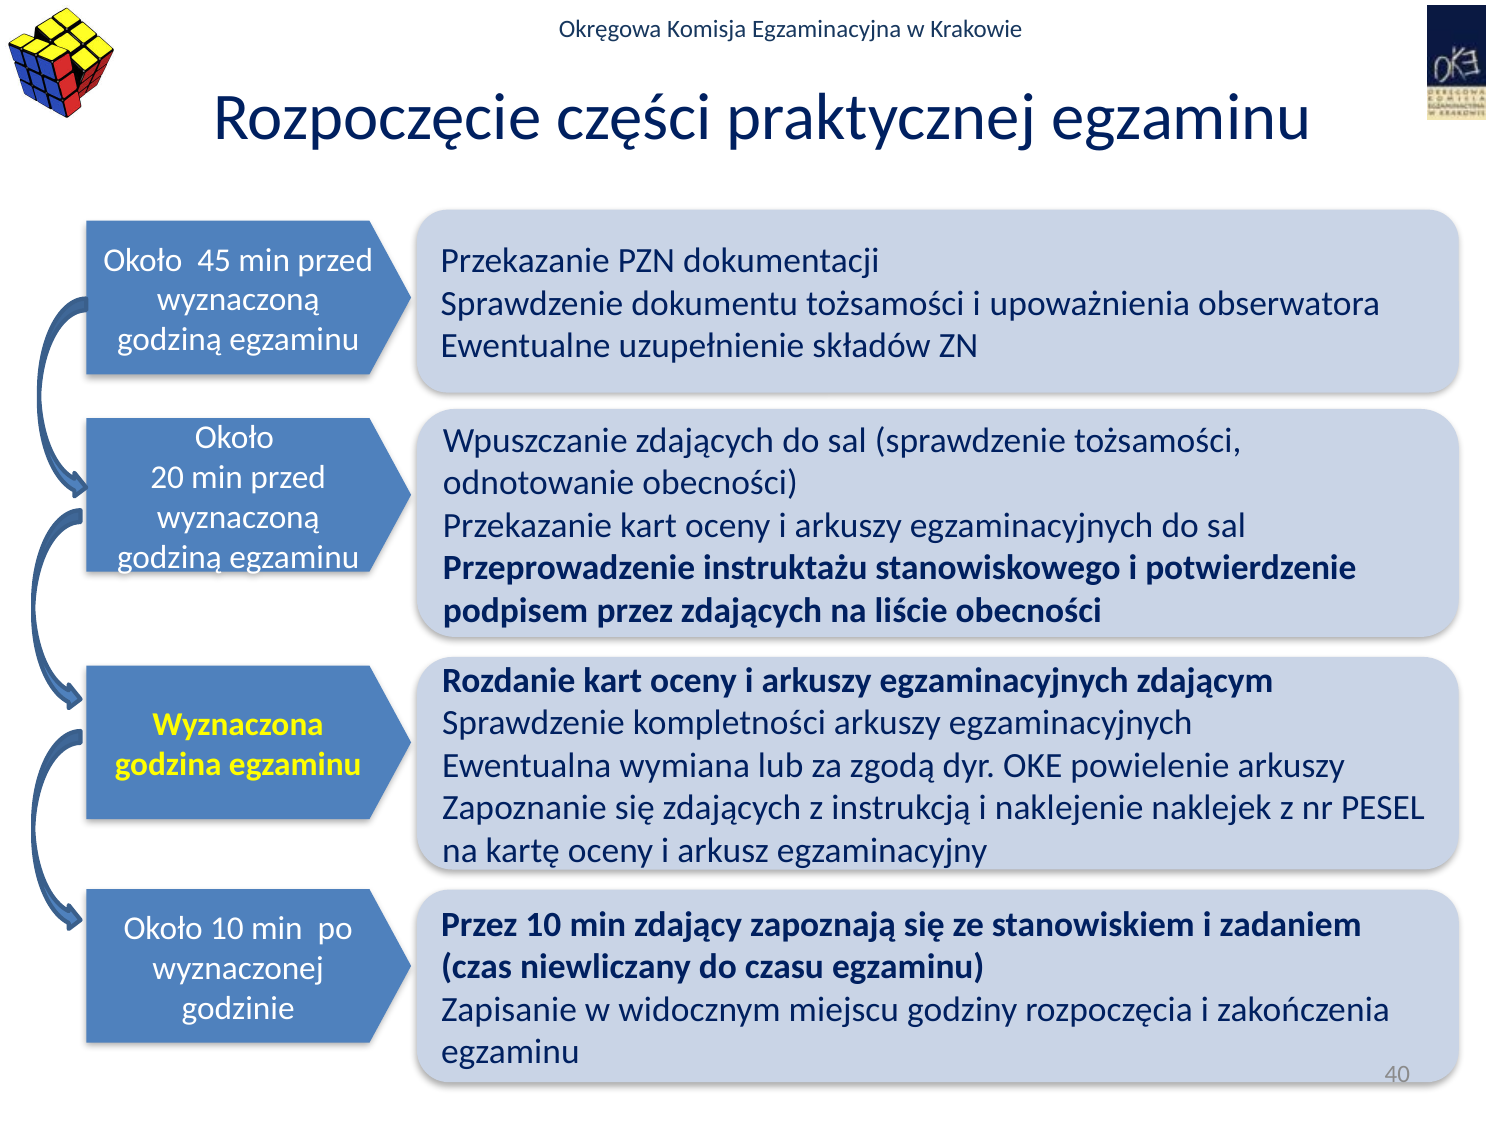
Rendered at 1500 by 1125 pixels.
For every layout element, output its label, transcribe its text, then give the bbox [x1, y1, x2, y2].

text_box Przez 10 min zdający zapoznają się ze stanowiskiem i zadaniem (czas niewliczany do czasu egzaminu) Zapisanie w widocznym miejscu godziny rozpoczęcia i zakończenia egzaminu [414, 887, 1461, 1085]
text_box Wyznaczona godzina egzaminu [84, 663, 410, 822]
picture [1427, 5, 1486, 120]
picture [5, 5, 116, 120]
text_box [36, 296, 89, 499]
text_box [31, 728, 83, 931]
text_box Około 20 min przed wyznaczoną godziną egzaminu [84, 415, 410, 574]
text_box [31, 508, 83, 710]
text_box Około 45 min przed wyznaczoną godziną egzaminu [84, 218, 410, 377]
text_box Rozdanie kart oceny i arkuszy egzaminacyjnych zdającym Sprawdzenie kompletności arkuszy egzaminacyjnych Ewentualna wymiana lub za zgodą dyr. OKE powielenie arkuszy Zapoznanie się zdających z instrukcją i naklejenie naklejek z nr PESEL na kartę oceny i arkusz egzaminacyjny [414, 654, 1461, 872]
slide_number 40 [1074, 1042, 1425, 1103]
text_box Około 10 min po wyznaczonej godzinie [84, 887, 410, 1045]
text_box Przekazanie PZN dokumentacji Sprawdzenie dokumentu tożsamości i upoważnienia obserwatora Ewentualne uzupełnienie składów ZN [414, 207, 1461, 395]
text_box Rozpoczęcie części praktycznej egzaminu [100, 19, 1425, 207]
text_box Wpuszczanie zdających do sal (sprawdzenie tożsamości, odnotowanie obecności) Przekazanie kart oceny i arkuszy egzaminacyjnych do sal Przeprowadzenie instruktażu stanowiskowego i potwierdzenie podpisem przez zdających na liście obecności [414, 406, 1461, 640]
